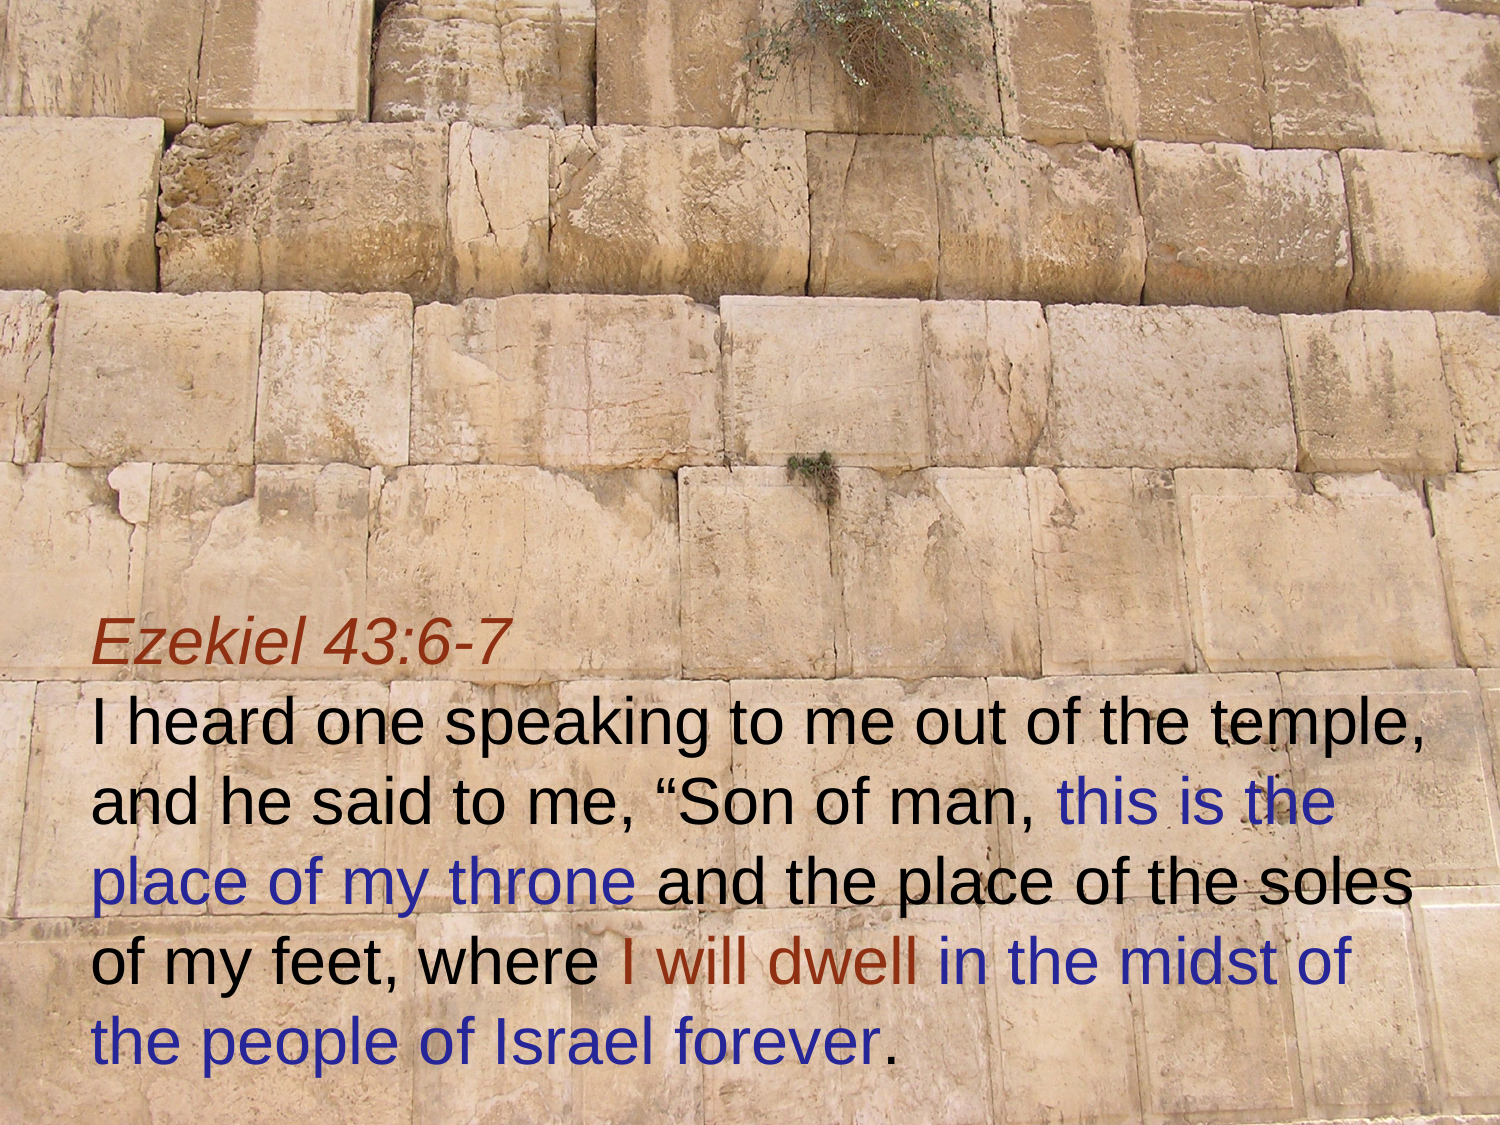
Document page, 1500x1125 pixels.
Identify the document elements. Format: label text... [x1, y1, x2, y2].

list Ezekiel 43:6-7 I heard one speaking to me out of the temple, and he said to me, “Son of man, this is the place of my throne and the place of the soles of my feet, where I will dwell in the midst of the people of Israel forever. [75, 590, 1475, 1116]
picture [0, 0, 1500, 1125]
